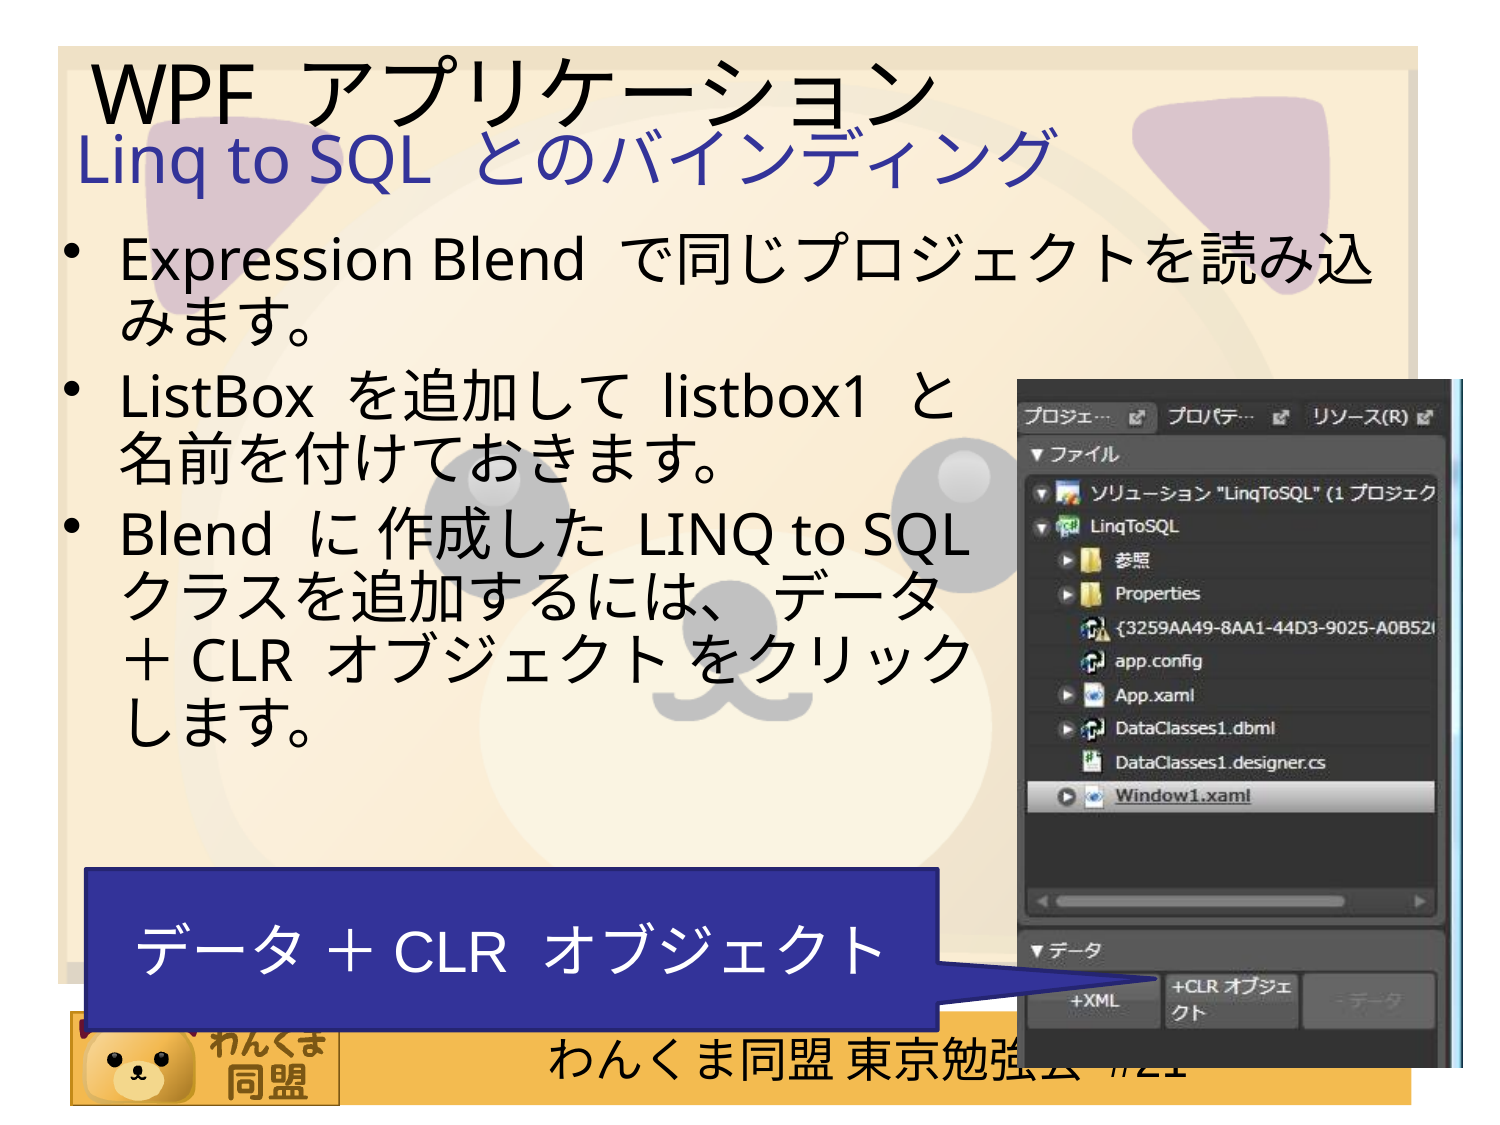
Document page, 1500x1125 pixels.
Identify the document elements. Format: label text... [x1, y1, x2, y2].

picture [58, 379, 1463, 1068]
text_box データ ＋CLR オブジェクト [83, 867, 1011, 1033]
list Expression Blend で同じプロジェクトを読み込みます。 ListBox を追加して listbox1 と 名前を付けておきます。 Blend に 作成した LINQ to SQL クラスを追加するには、 データ ＋CLR オブジェクト をクリック します。 [46, 222, 1423, 761]
picture [70, 1011, 340, 1106]
list Linq to SQL とのバインディング [60, 125, 1438, 201]
picture [58, 46, 1418, 222]
title WPF アプリケーション [74, 44, 1426, 125]
